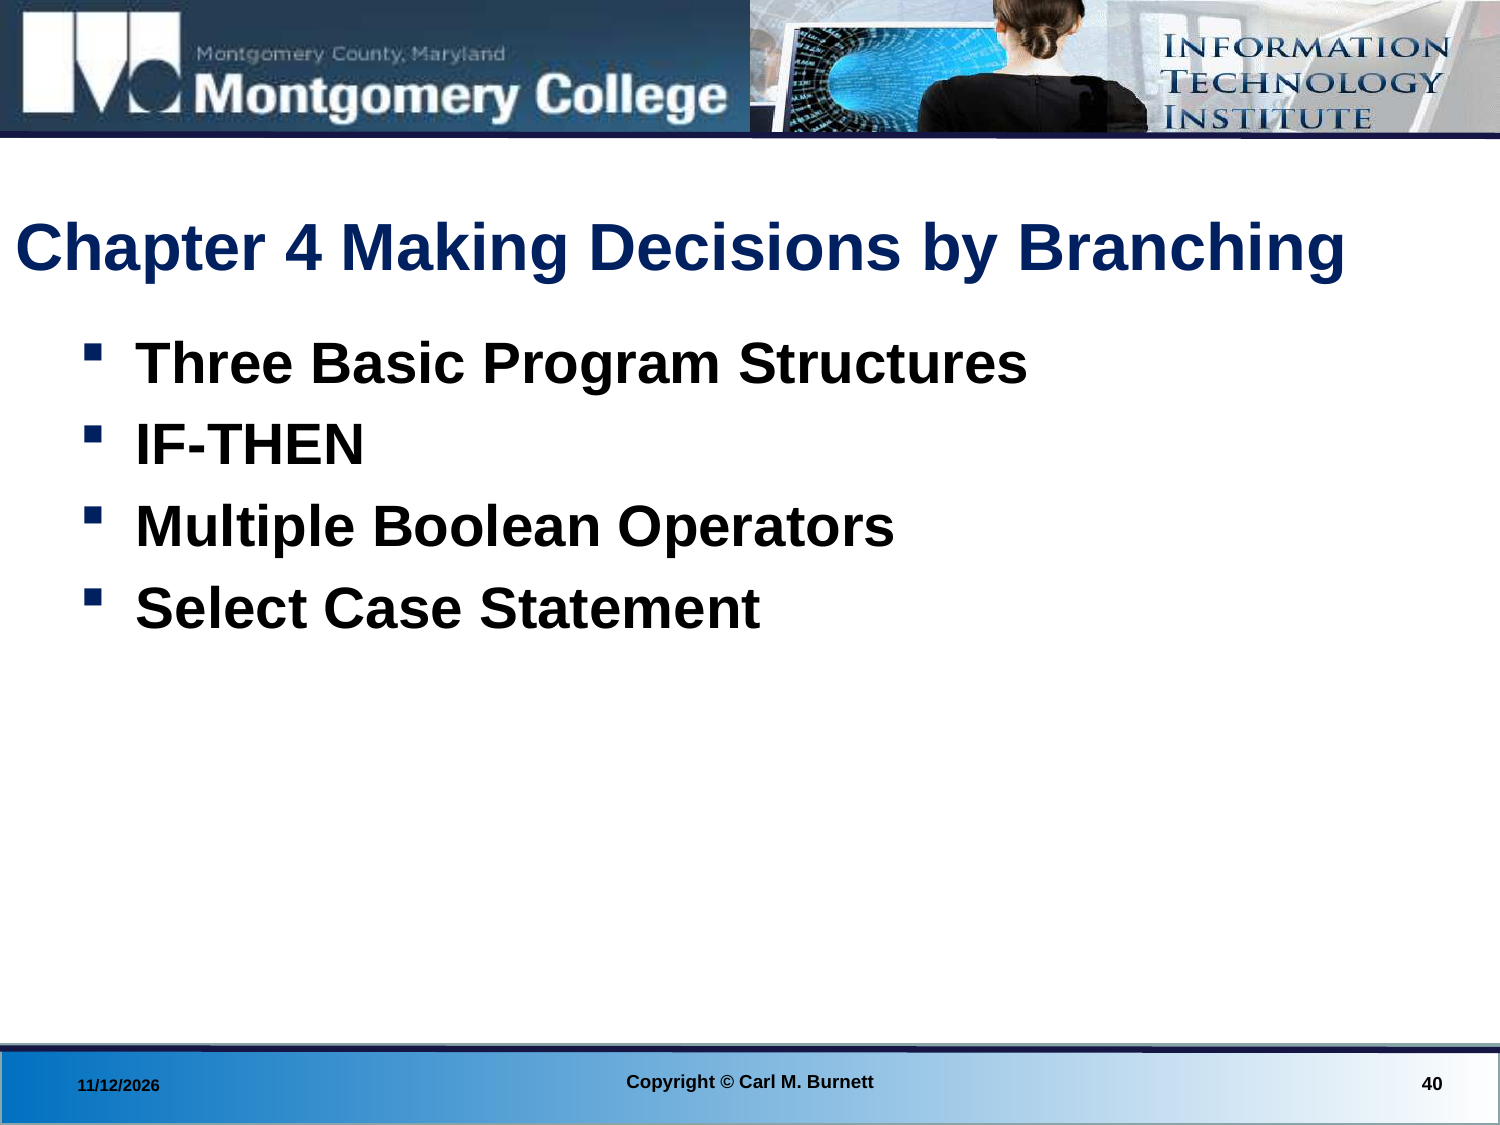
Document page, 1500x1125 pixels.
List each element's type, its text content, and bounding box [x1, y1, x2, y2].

title Chapter 4 Making Decisions by Branching [0, 171, 1438, 317]
list Three Basic Program Structures IF-THEN Multiple Boolean Operators Select Case Statement [64, 316, 1500, 1006]
picture [0, 0, 1500, 132]
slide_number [62, 1064, 413, 1105]
slide_number 40 [1107, 1060, 1458, 1105]
footer Copyright © Carl M. Burnett [512, 1059, 988, 1104]
